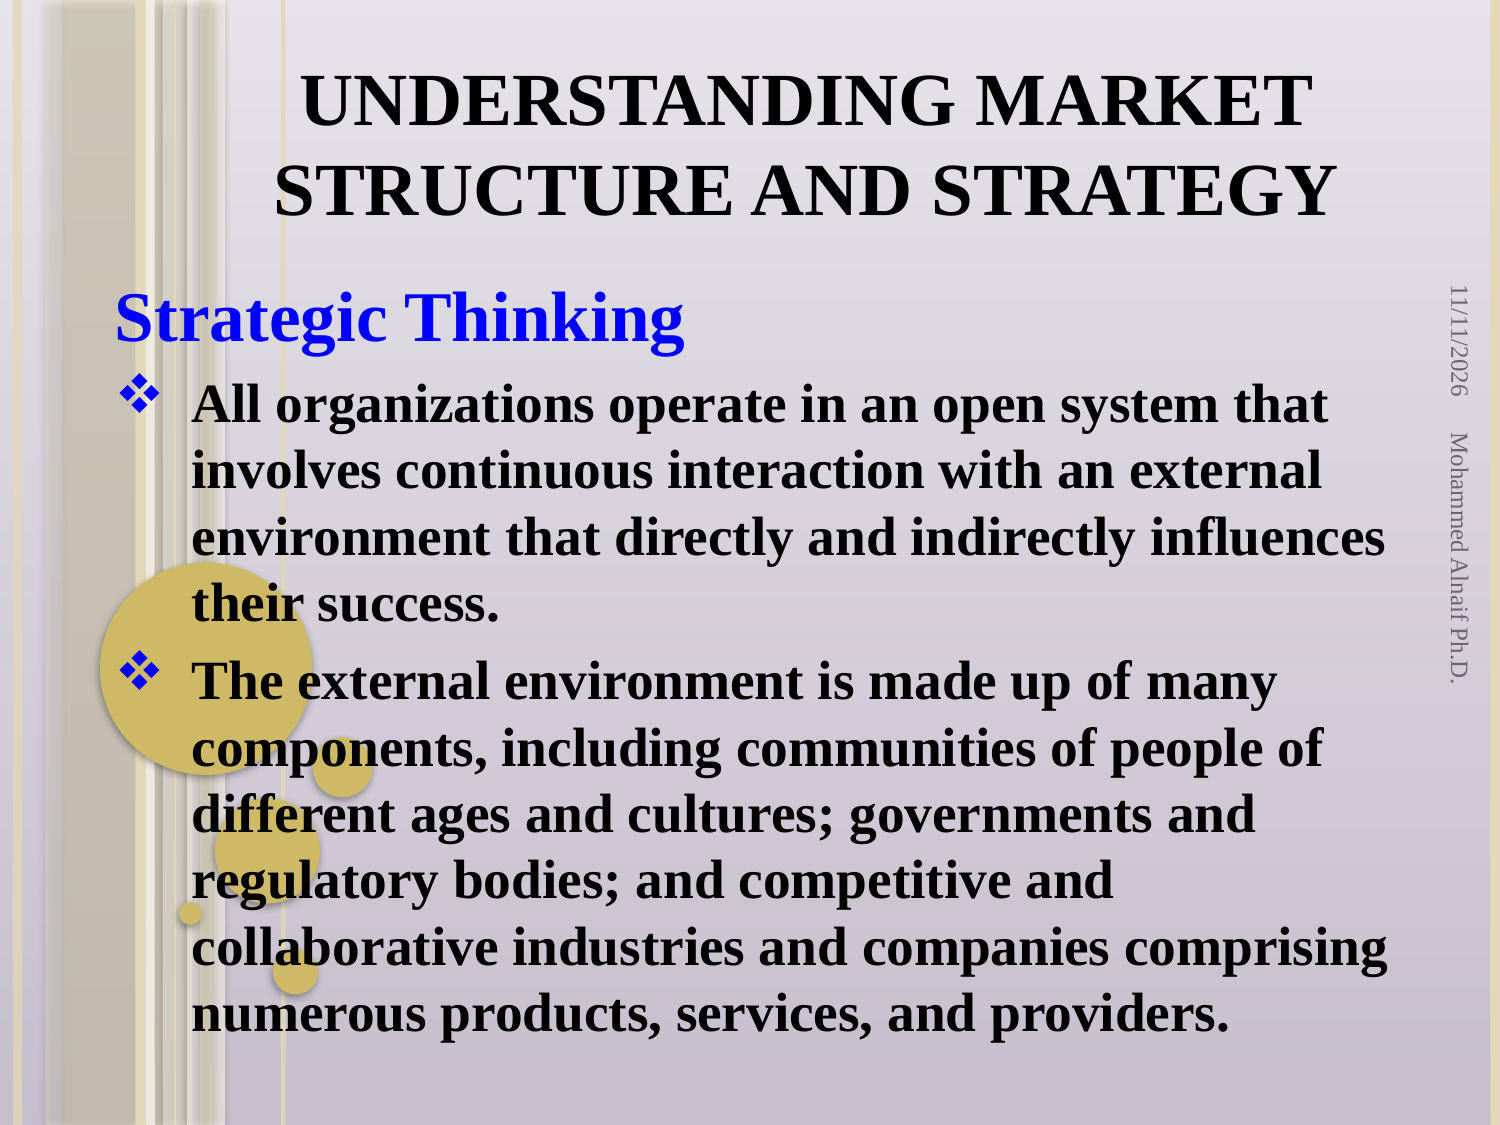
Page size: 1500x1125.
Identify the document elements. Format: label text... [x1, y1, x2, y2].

footer Mohammed Alnaif Ph.D. [1429, 417, 1493, 1018]
subtitle Strategic Thinking All organizations operate in an open system that involves continuous interaction with an external environment that directly and indirectly influences their success. The external environment is made up of many components, including communities of people of different ages and cultures; governments and regulatory bodies; and competitive and collaborative industries and companies comprising numerous products, services, and providers. [99, 262, 1440, 1063]
title Understanding Market Structure and Strategy [162, 37, 1430, 238]
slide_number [1430, 36, 1493, 412]
